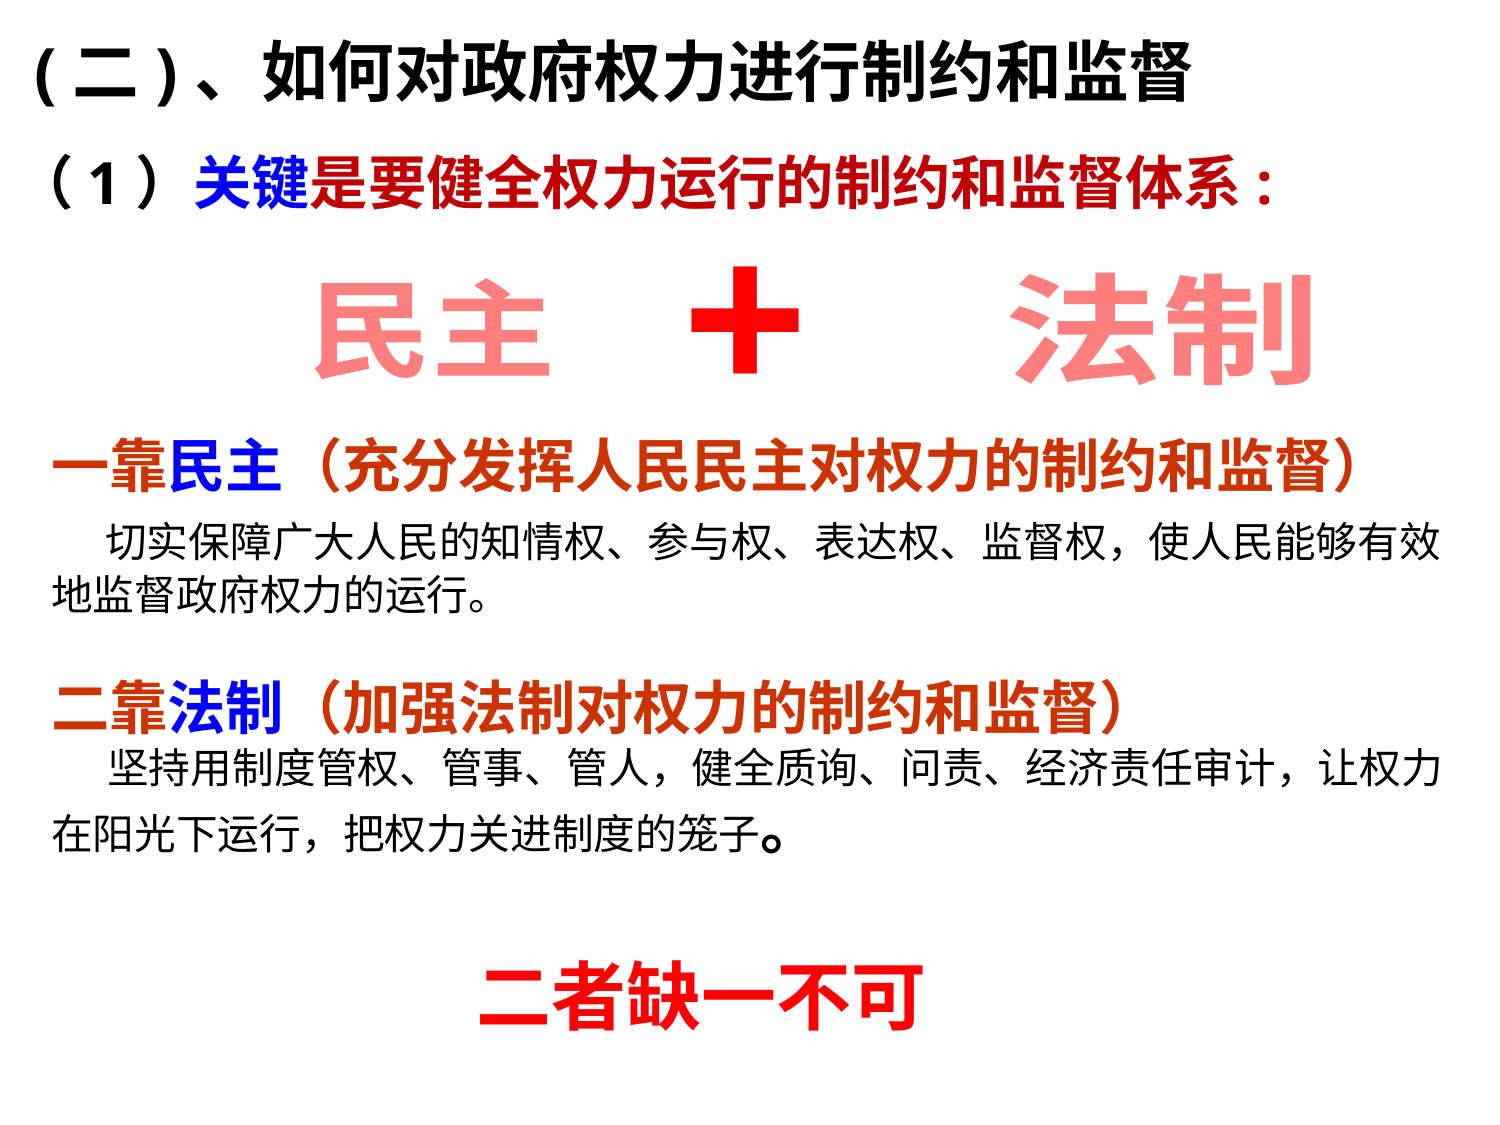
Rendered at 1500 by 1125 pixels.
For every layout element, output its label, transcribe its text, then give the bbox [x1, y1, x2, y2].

text_box (二)、如何对政府权力进行制约和监督 [19, 22, 1215, 110]
text_box 二靠法制（加强法制对权力的制约和监督） 坚持用制度管权、管事、管人，健全质询、问责、经济责任审计，让权力在阳光下运行，把权力关进制度的笼子。 [36, 664, 1459, 939]
text_box 二者缺一不可 [462, 941, 942, 1047]
text_box （1）关键是要健全权力运行的制约和监督体系: [1, 139, 1288, 224]
text_box + [667, 170, 998, 451]
text_box 一靠民主（充分发挥人民民主对权力的制约和监督） 切实保障广大人民的知情权、参与权、表达权、监督权，使人民能够有效地监督政府权力的运行。 [36, 421, 1470, 627]
